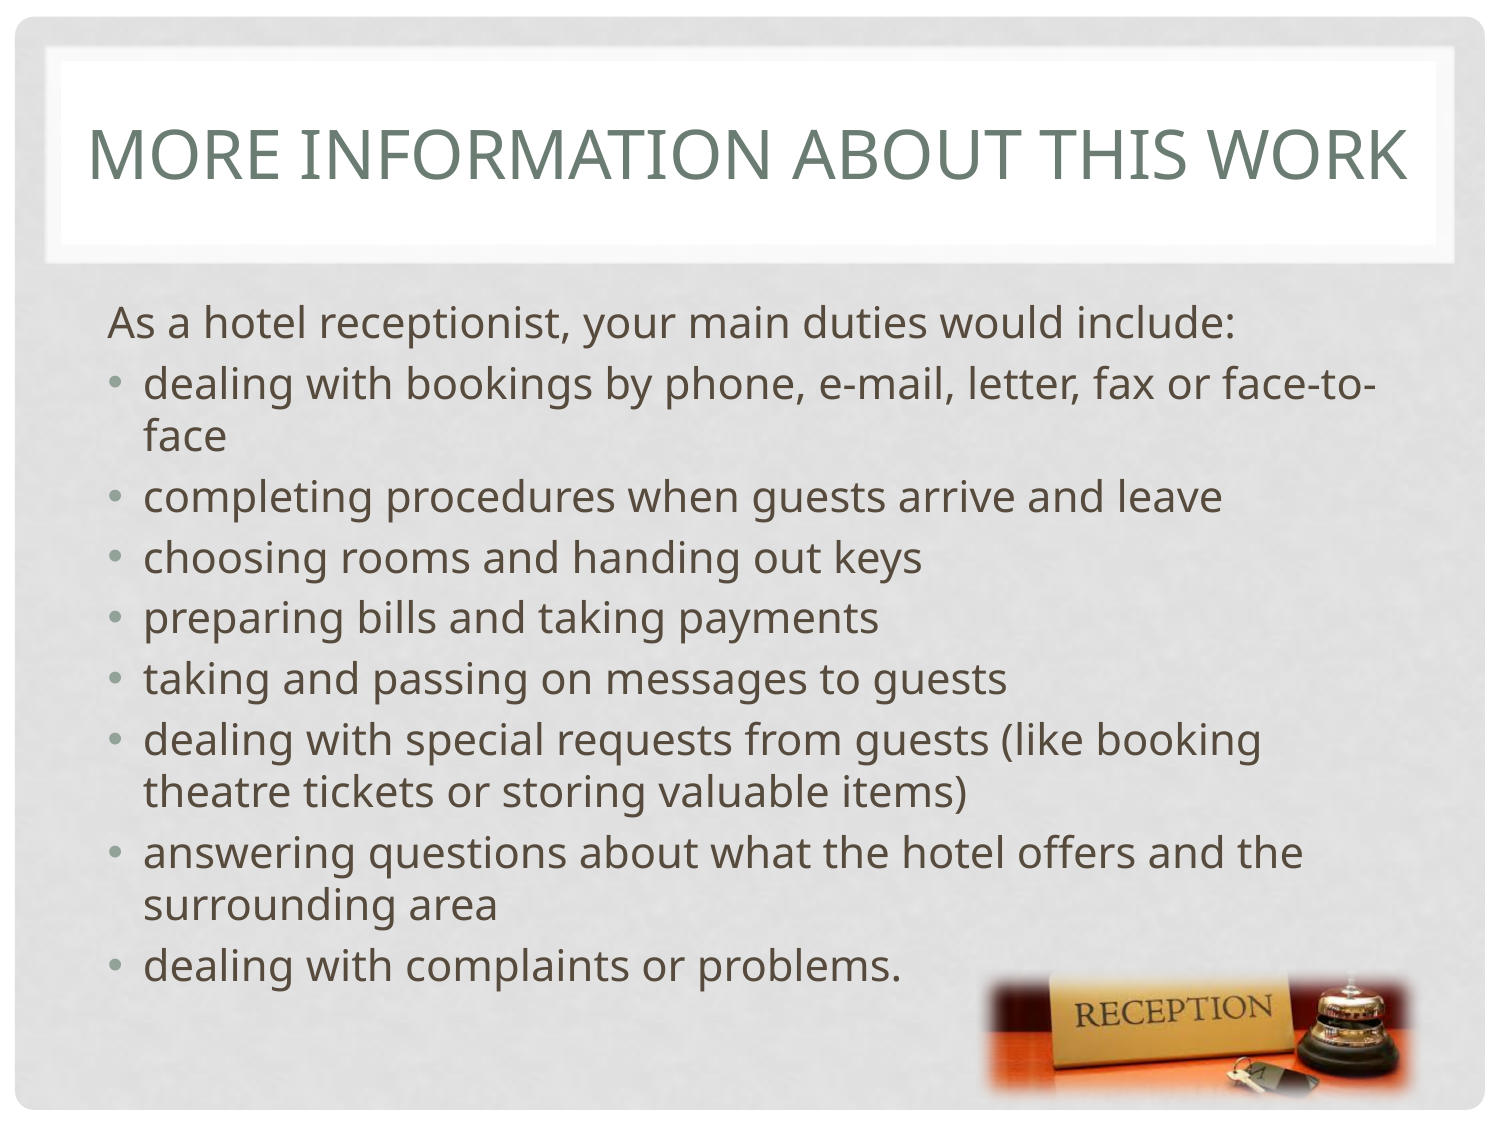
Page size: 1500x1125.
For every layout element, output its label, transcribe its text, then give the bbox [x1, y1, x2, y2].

picture [974, 967, 1424, 1106]
title More information about this work [69, 66, 1425, 238]
list As a hotel receptionist, your main duties would include: dealing with bookings by phone, e-mail, letter, fax or face-to-face completing procedures when guests arrive and leave choosing rooms and handing out keys preparing bills and taking payments taking and passing on messages to guests dealing with special requests from guests (like booking theatre tickets or storing valuable items) answering questions about what the hotel offers and the surrounding area dealing with complaints or problems. [75, 287, 1425, 1005]
